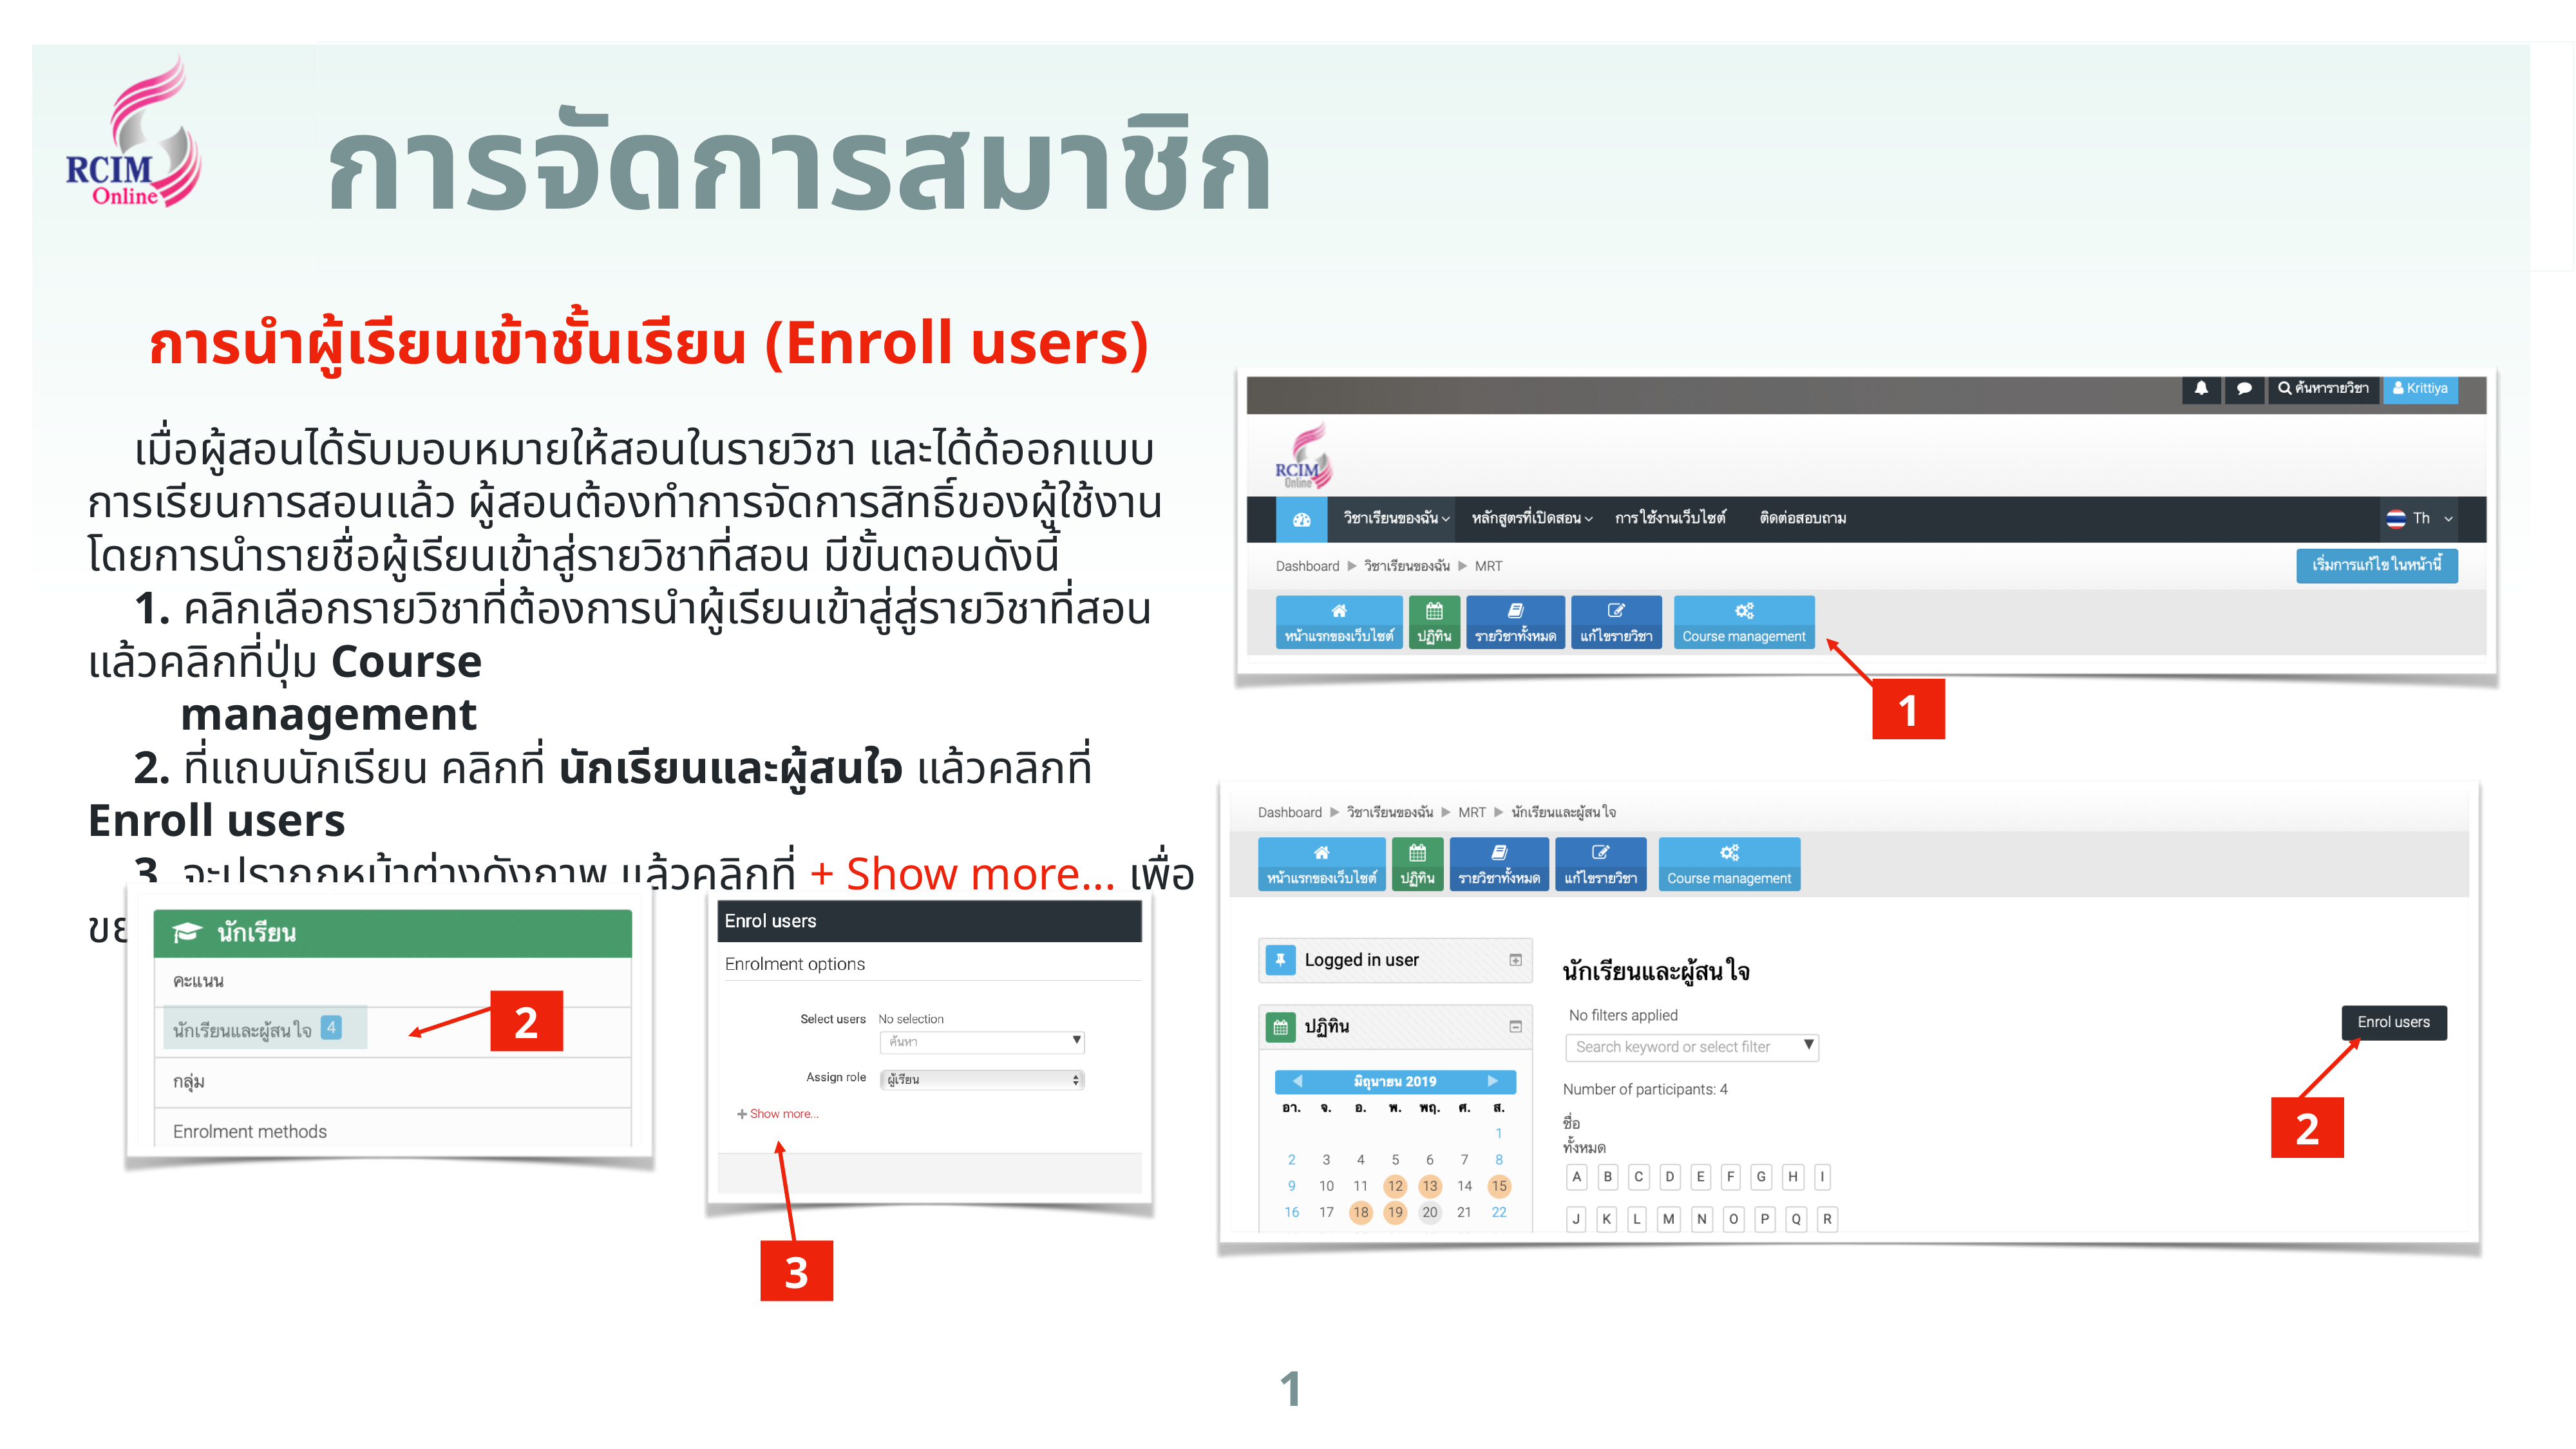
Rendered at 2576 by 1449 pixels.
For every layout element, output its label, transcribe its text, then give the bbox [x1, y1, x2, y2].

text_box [1215, 780, 2486, 1262]
text_box 3 [761, 1240, 834, 1302]
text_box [122, 882, 659, 1176]
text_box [703, 890, 1157, 1222]
slide_number 1 [1272, 1356, 1303, 1430]
text_box 1 [1872, 694, 1946, 739]
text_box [2271, 1037, 2362, 1159]
text_box การนำผู้เรียนเข้าชั้นเรียน (Enroll users) [79, 296, 1211, 383]
text_box เมื่อผู้สอนได้รับมอบหมายให้สอนในรายวิชา และได้ด้ออกแบบการเรียนการสอนแล้ว ผู้สอนต้องทำการจัดการสิทธิ์ของผู้ใช้งาน โดยการนำรายชื่อผู้เรียนเข้าสู่รายวิชาที่สอน มีขั้นตอนดังนี้ 1. คลิกเลือกรายวิชาที่ต้องการนำผู้เรียนเข้าสู่สู่รายวิชาที่สอน แล้วคลิกที่ปุ่ม Course management 2. ที่แถบนักเรียน คลิกที่ นักเรียนและผู้สนใจ แล้วคลิกที่ Enroll users 3. จะปรากฏหน้าต่างดังภาพ แล้วคลิกที่ + Show more... เพื่อขยายช่องกำหนด รายละเอียดเพิ่มเติม [79, 412, 1211, 1012]
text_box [1233, 366, 2503, 694]
picture [66, 52, 202, 214]
title การจัดการสมาชิก [317, 41, 2574, 272]
